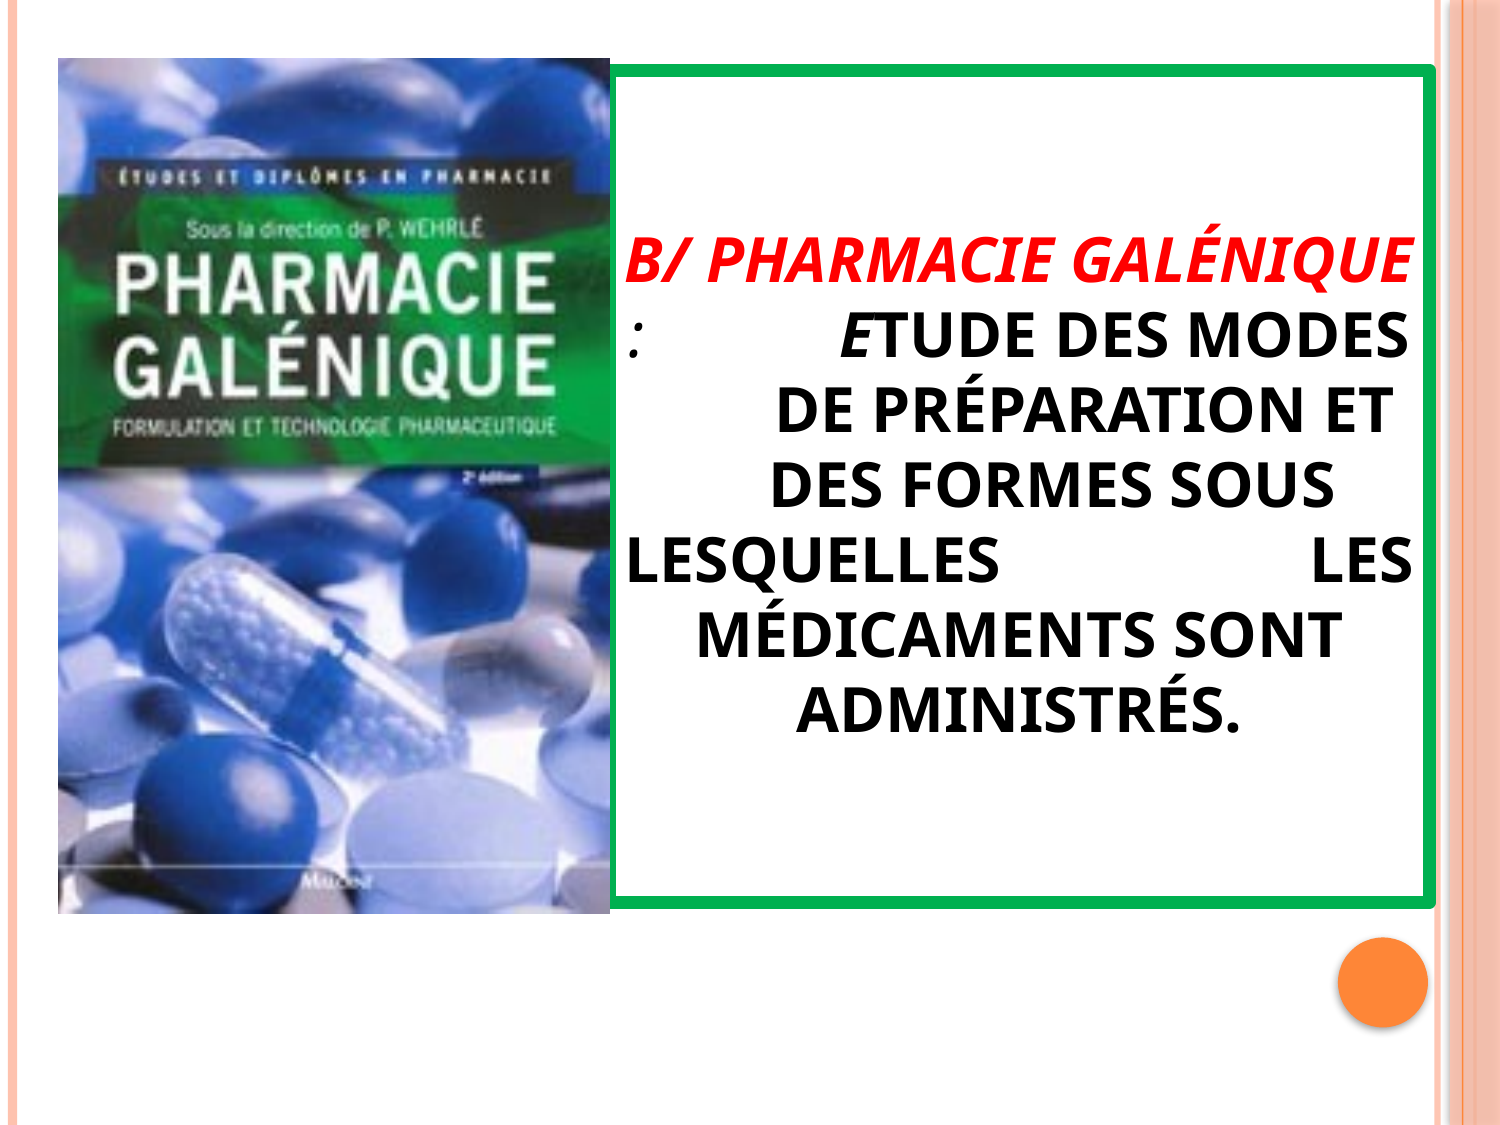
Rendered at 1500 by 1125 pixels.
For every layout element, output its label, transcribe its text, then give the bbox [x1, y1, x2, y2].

title B/ PHARMACIE GALÉNIQUE : Etude des modes de préparation et des formes sous lesquelles les médicaments sont administrés. [615, 68, 1432, 904]
picture [58, 57, 610, 915]
